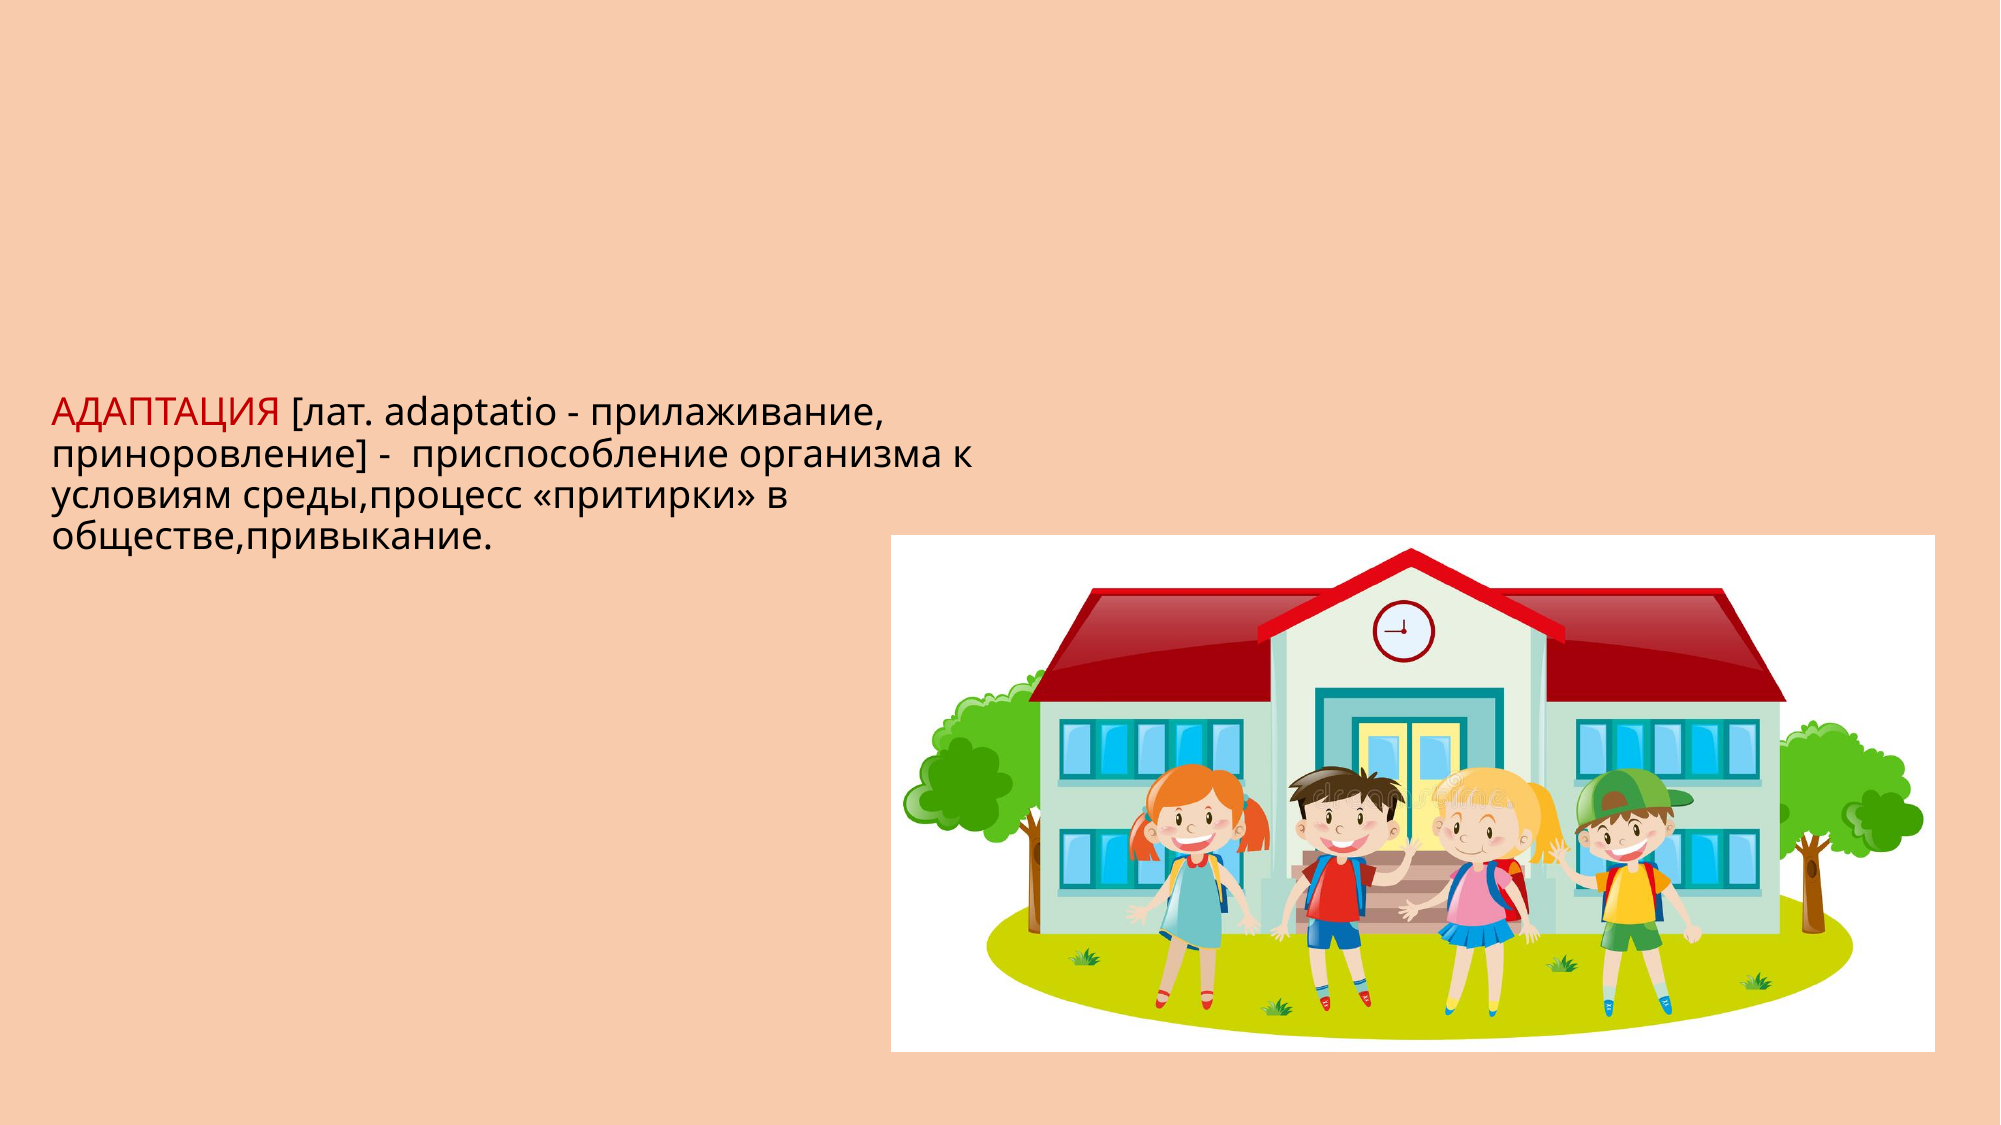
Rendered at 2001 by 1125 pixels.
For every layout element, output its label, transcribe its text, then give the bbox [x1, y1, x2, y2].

title АДАПТАЦИЯ [лат. adaptatio - прилаживание, приноровление] - приспособление организма к условиям среды,процесс «притирки» в обществе,привыкание. [36, 383, 1090, 688]
picture [891, 535, 1935, 1052]
